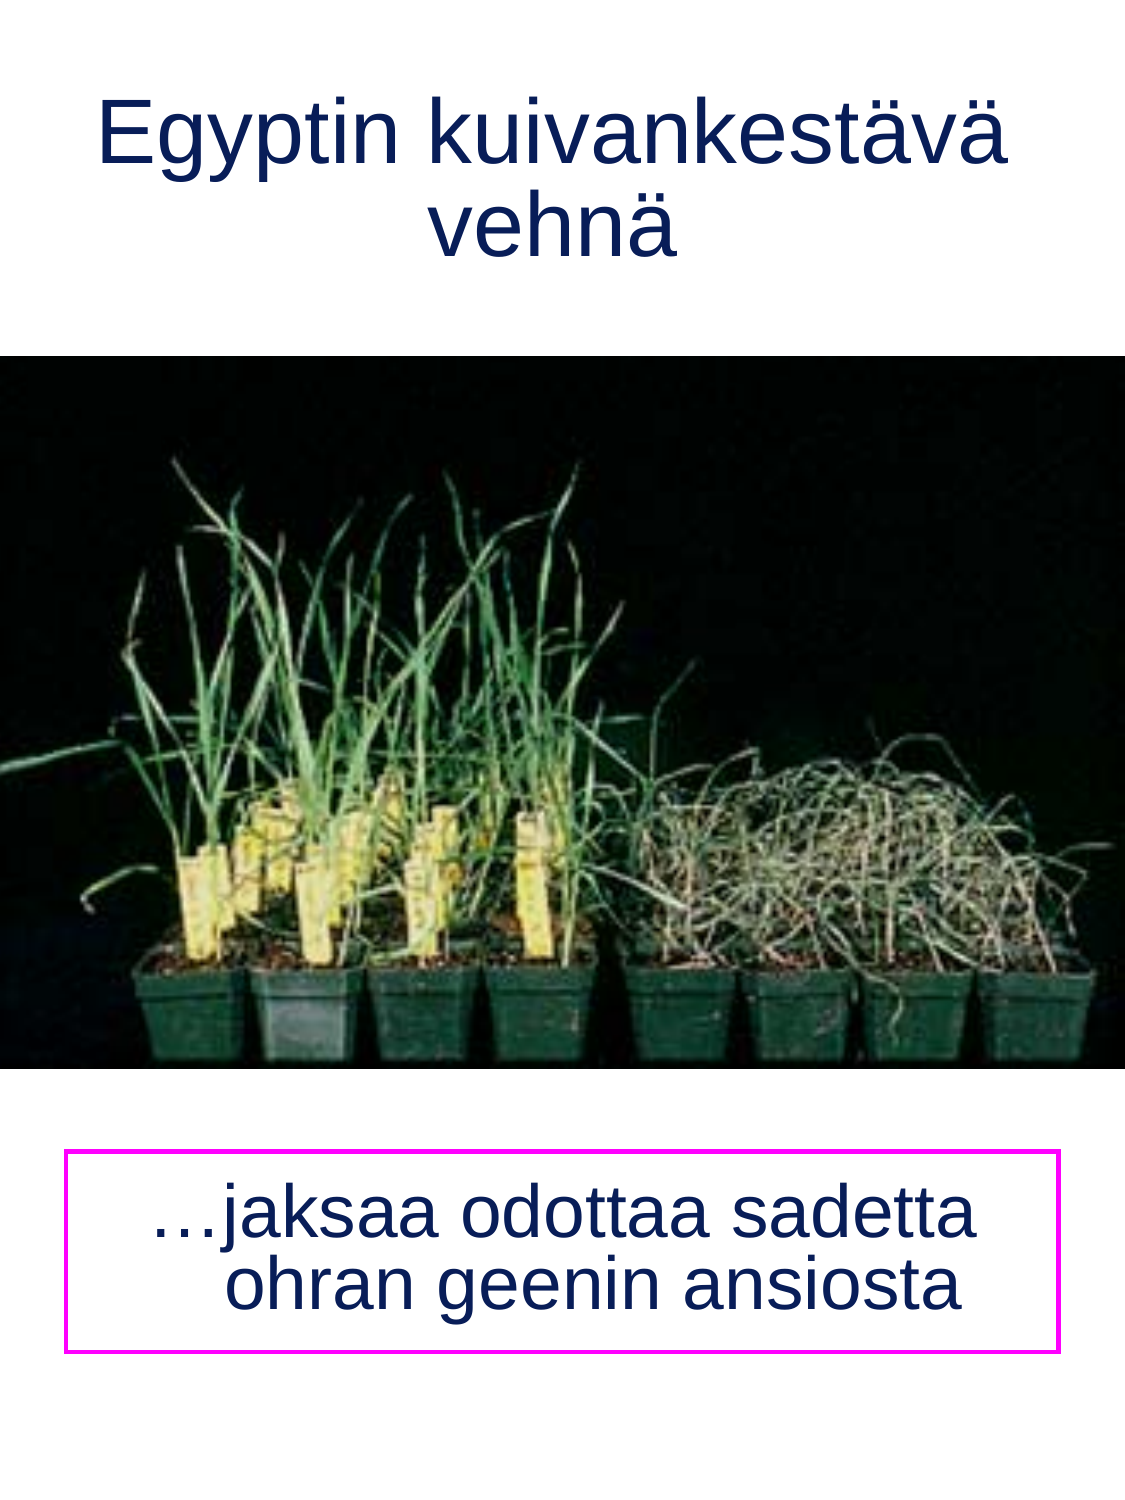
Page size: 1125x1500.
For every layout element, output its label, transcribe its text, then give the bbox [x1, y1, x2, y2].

picture [0, 356, 1125, 1070]
text_box …jaksaa odottaa sadetta ohran geenin ansiosta [66, 1151, 1059, 1353]
text_box Egyptin kuivankestävä vehnä [46, 41, 1059, 283]
